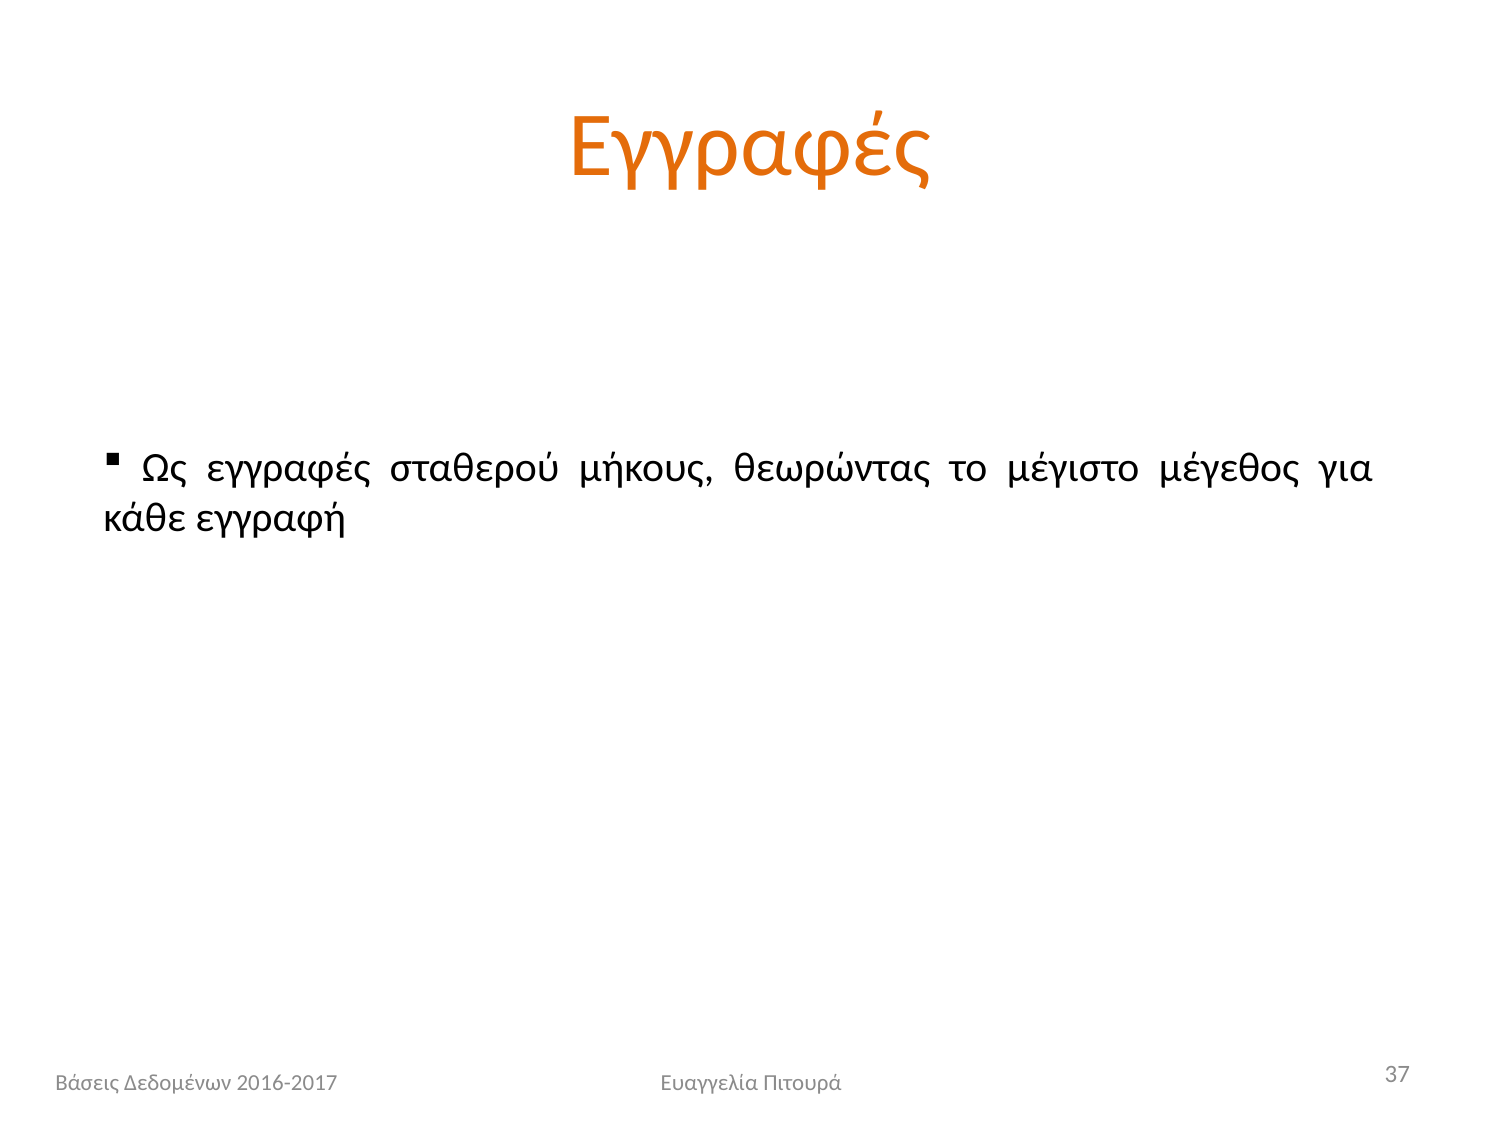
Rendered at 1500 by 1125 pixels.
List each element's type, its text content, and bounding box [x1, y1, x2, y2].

text_box Ως εγγραφές σταθερού μήκους, θεωρώντας το μέγιστο μέγεθος για κάθε εγγραφή [88, 432, 1389, 548]
footer Ευαγγελία Πιτουρά [513, 1051, 989, 1112]
title Εγγραφές [75, 45, 1425, 233]
slide_number Βάσεις Δεδομένων 2016-2017 [40, 1051, 391, 1112]
slide_number 37 [1074, 1042, 1425, 1103]
